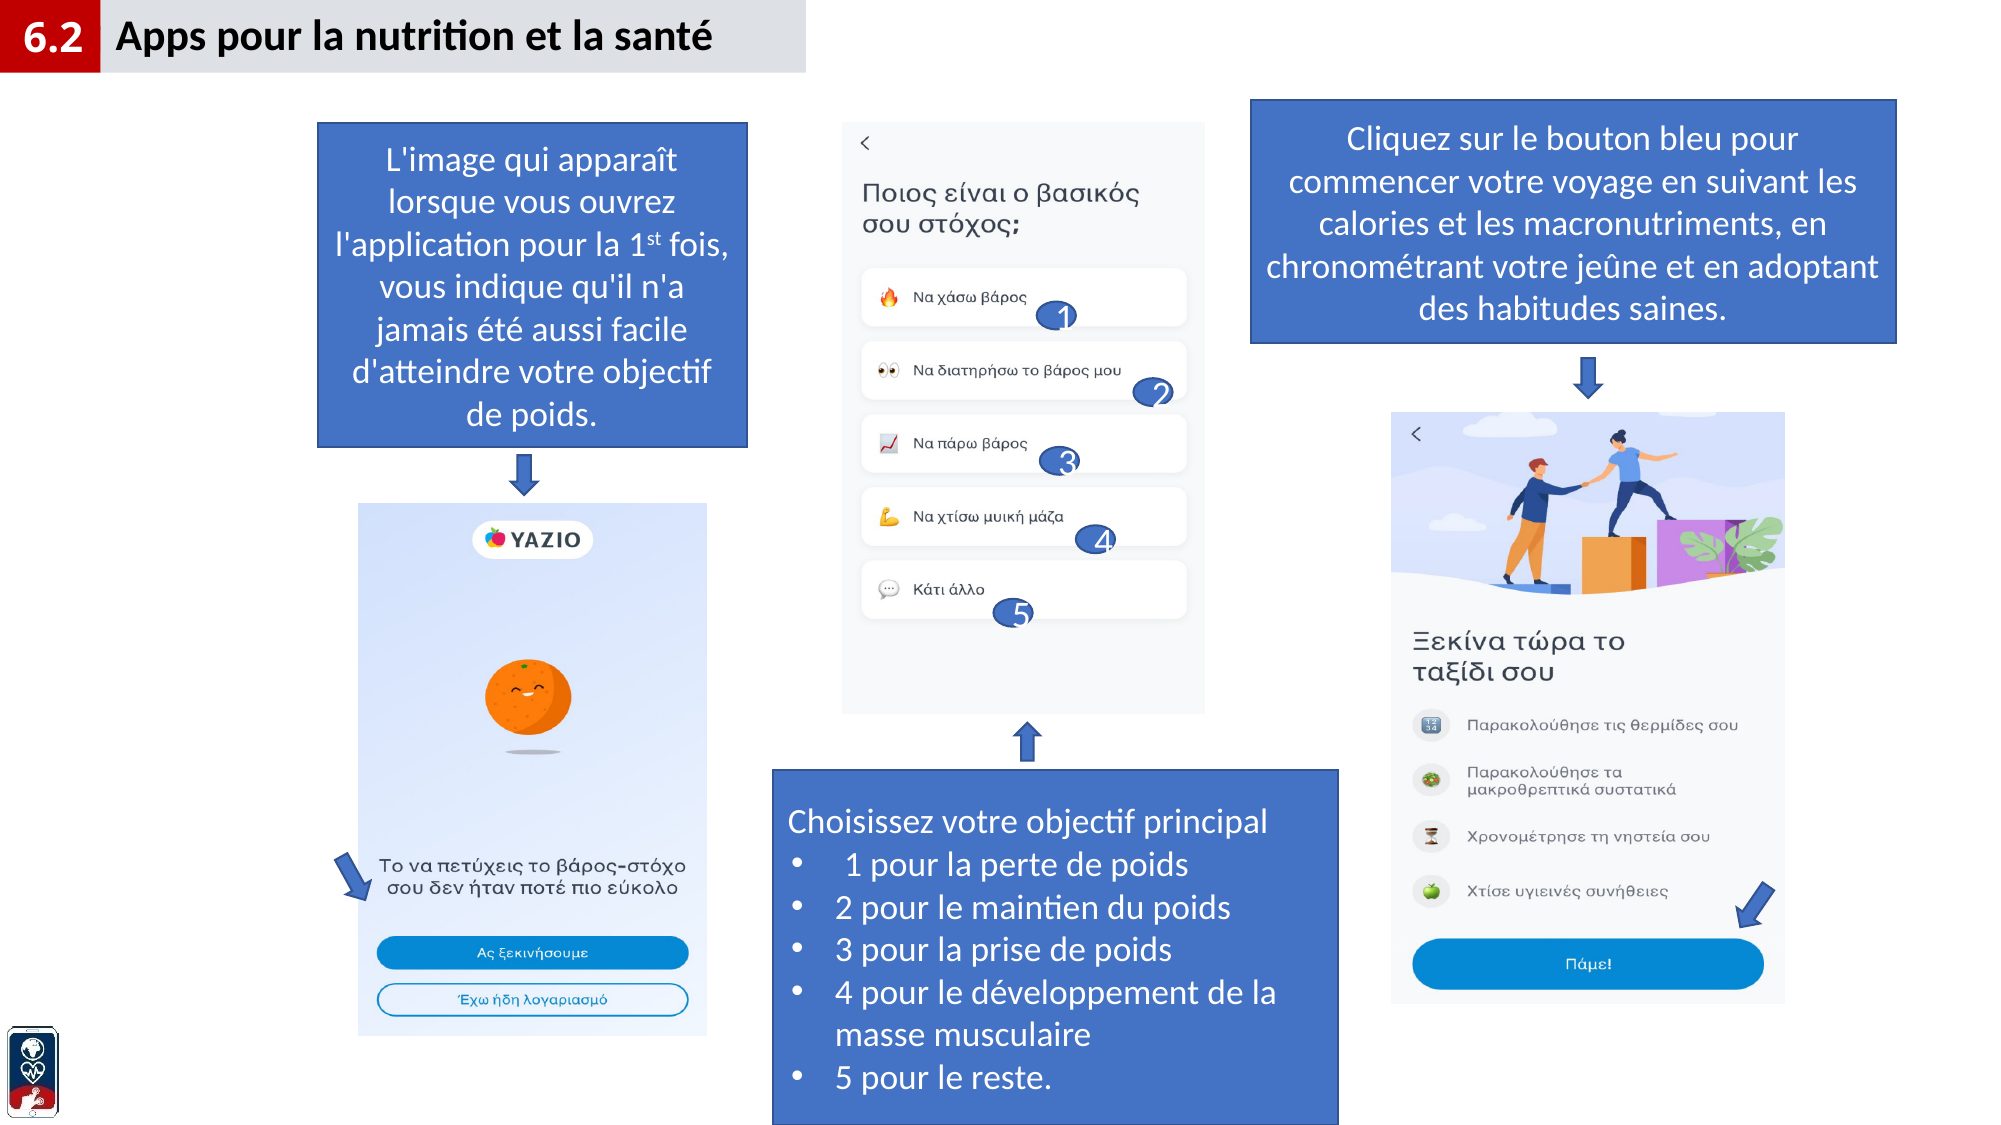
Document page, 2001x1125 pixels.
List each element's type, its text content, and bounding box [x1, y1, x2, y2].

picture [7, 1026, 59, 1118]
text_box L'image qui apparaît lorsque vous ouvrez l'application pour la 1st fois, vous indique qu'il n'a jamais été aussi facile d'atteindre votre objectif de poids. [317, 122, 747, 447]
text_box [335, 853, 352, 897]
text_box Choisissez votre objectif principal 1 pour la perte de poids 2 pour le maintien du poids 3 pour la prise de poids 4 pour le développement de la masse musculaire 5 pour le reste. [772, 769, 1339, 1125]
picture [841, 122, 1205, 714]
text_box Apps pour la nutrition et la santé [100, 0, 806, 73]
text_box [0, 0, 100, 73]
text_box [1014, 722, 1040, 761]
text_box [1574, 358, 1602, 398]
picture [1391, 412, 1786, 1004]
text_box Cliquez sur le bouton bleu pour commencer votre voyage en suivant les calories et les macronutriments, en chronométrant votre jeûne et en adoptant des habitudes saines. [1250, 99, 1896, 344]
picture [357, 503, 707, 1036]
text_box 6.2 [8, 10, 101, 62]
text_box [510, 455, 538, 496]
